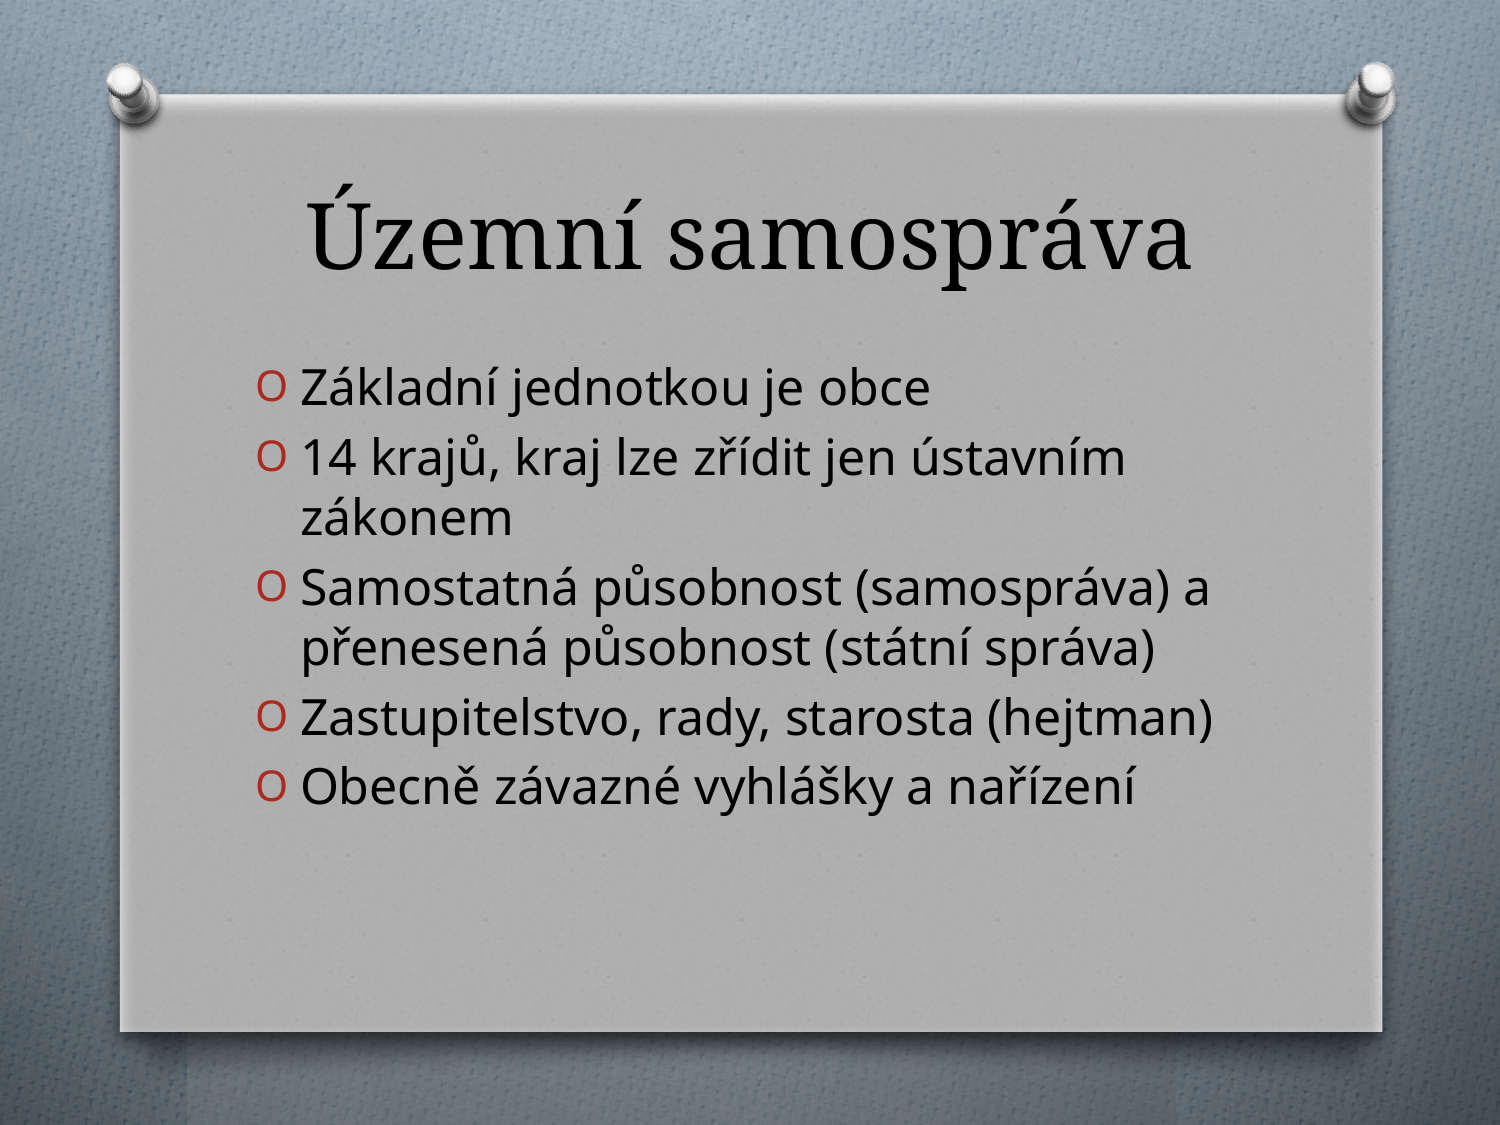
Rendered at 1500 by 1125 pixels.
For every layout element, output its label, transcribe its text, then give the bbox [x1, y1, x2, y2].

picture [1317, 35, 1439, 156]
picture [75, 29, 198, 153]
list Základní jednotkou je obce 14 krajů, kraj lze zřídit jen ústavním zákonem Samostatná působnost (samospráva) a přenesená působnost (státní správa) Zastupitelstvo, rady, starosta (hejtman) Obecně závazné vyhlášky a nařízení [240, 347, 1257, 939]
title Územní samospráva [179, 134, 1323, 332]
